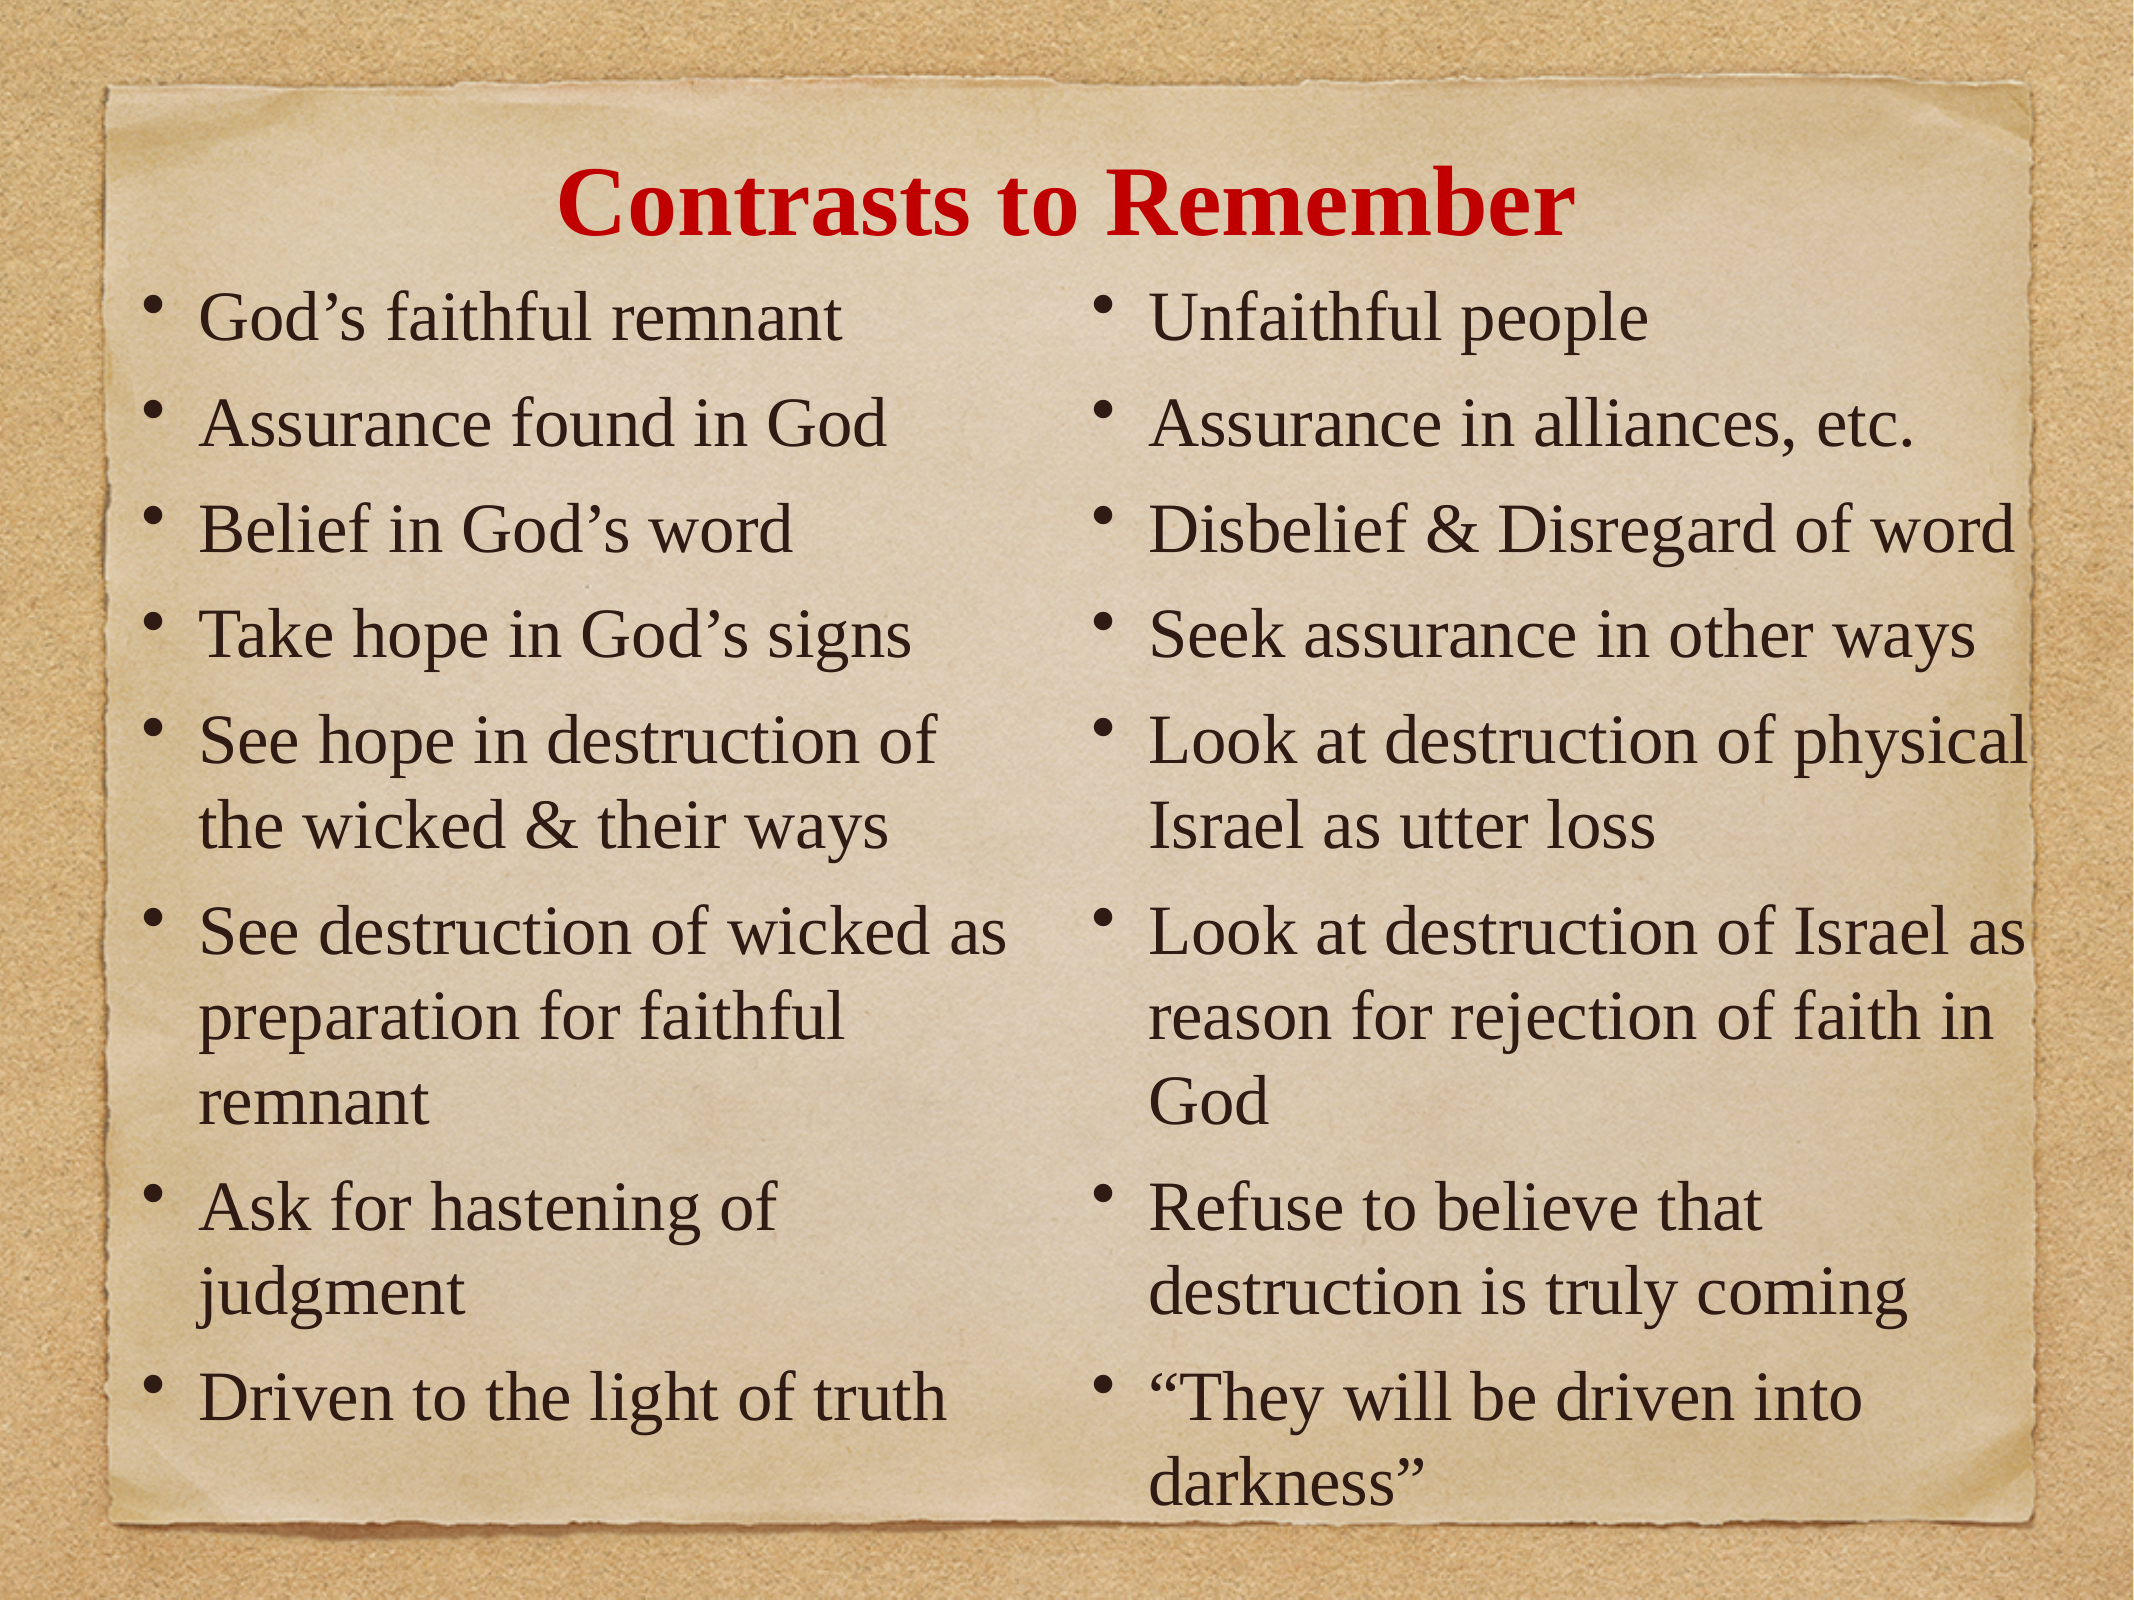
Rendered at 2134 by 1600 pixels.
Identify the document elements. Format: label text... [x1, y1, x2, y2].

title Contrasts to Remember [208, 91, 1925, 300]
list God’s faithful remnant Assurance found in God Belief in God’s word Take hope in God’s signs See hope in destruction of the wicked & their ways See destruction of wicked as preparation for faithful remnant Ask for hastening of judgment Driven to the light of truth [106, 262, 1055, 1513]
picture [0, 0, 2134, 1600]
list Unfaithful people Assurance in alliances, etc. Disbelief & Disregard of word Seek assurance in other ways Look at destruction of physical Israel as utter loss Look at destruction of Israel as reason for rejection of faith in God Refuse to believe that destruction is truly coming “They will be driven into darkness” [1056, 262, 2055, 1563]
